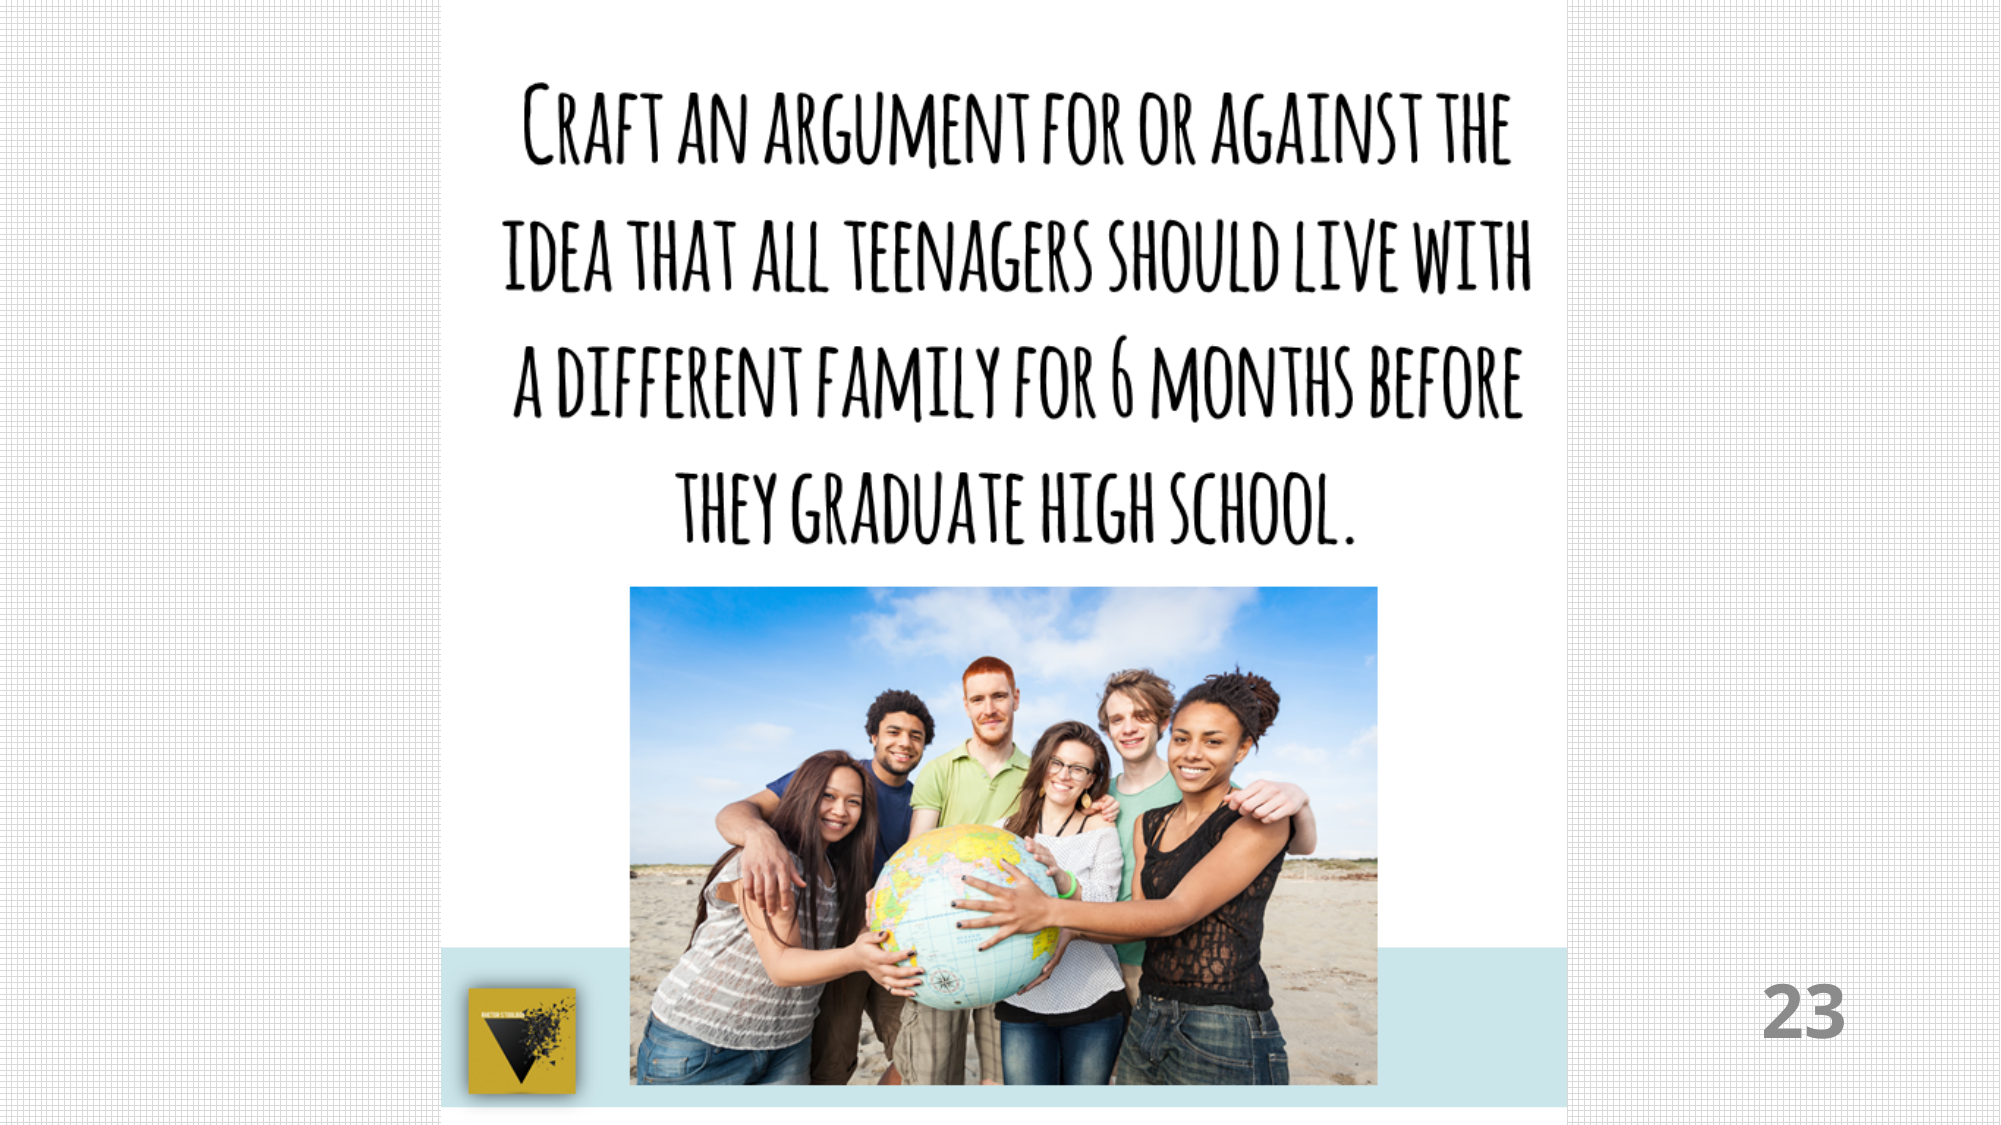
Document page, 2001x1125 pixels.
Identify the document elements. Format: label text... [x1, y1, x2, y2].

slide_number 23 [1725, 927, 1863, 1103]
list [441, 0, 1567, 1125]
